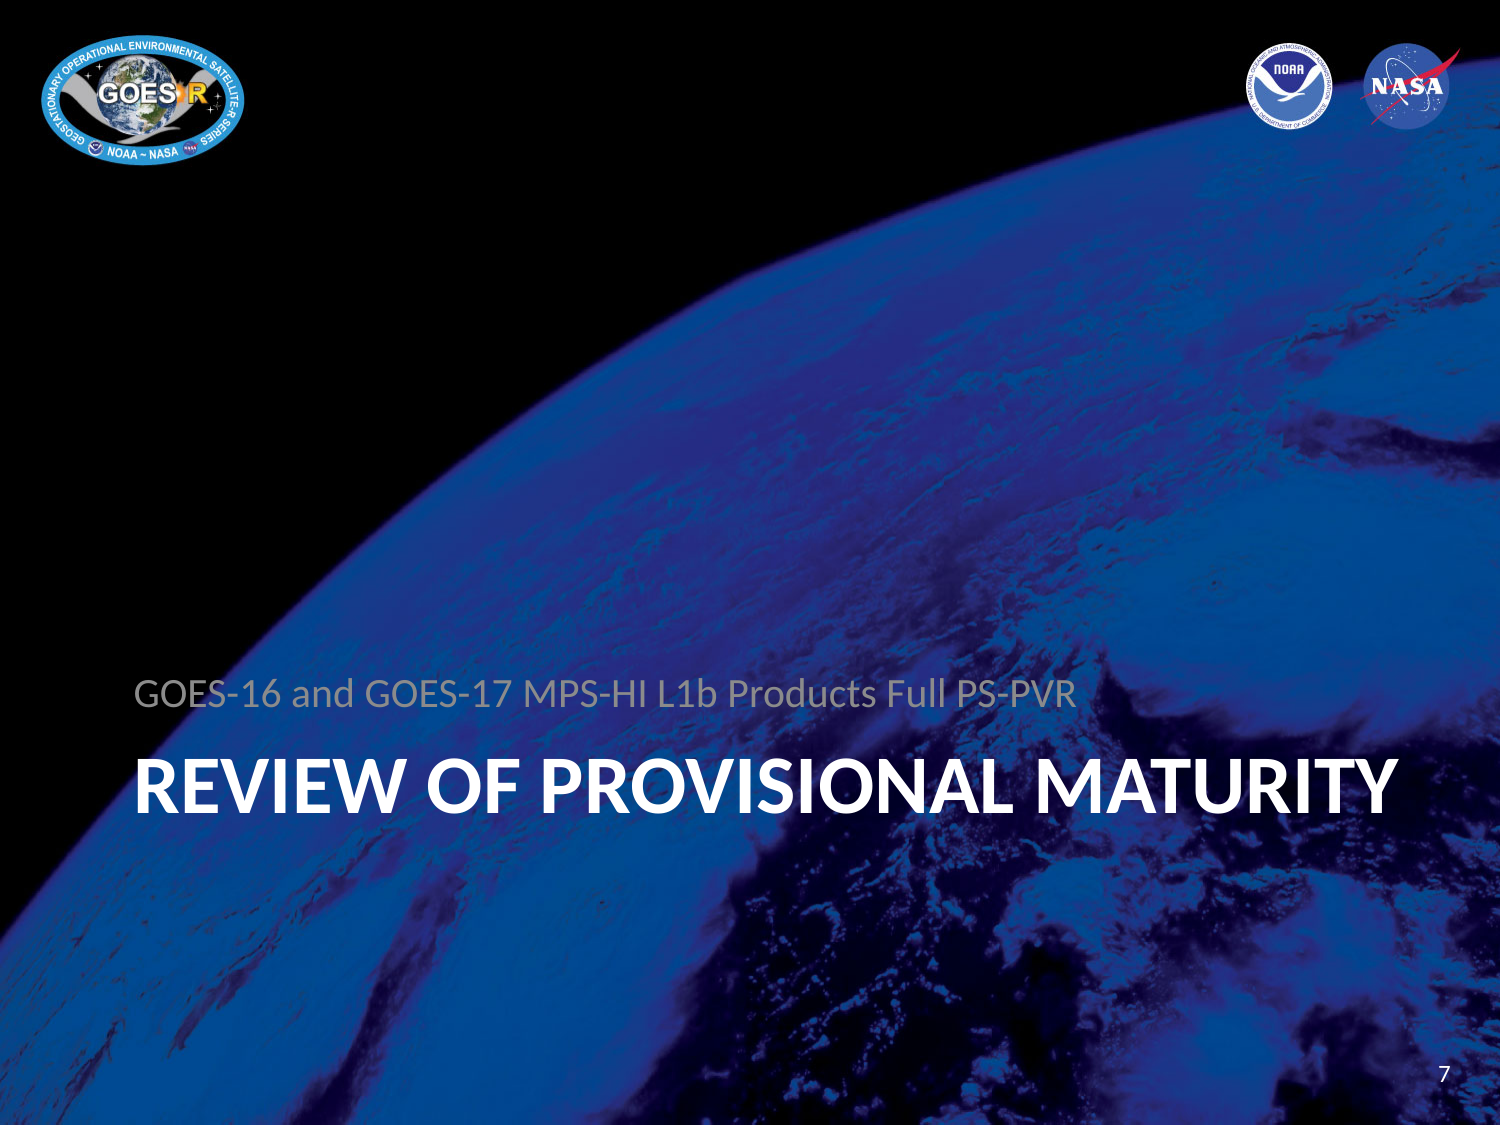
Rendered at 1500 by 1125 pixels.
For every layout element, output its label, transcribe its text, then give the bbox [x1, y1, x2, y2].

title Review of PROVISIONAL Maturity [118, 722, 1425, 947]
list GOES-16 and GOES-17 MPS-HI L1b Products Full PS-PVR [118, 476, 1394, 723]
slide_number 7 [1353, 1042, 1466, 1103]
picture [0, 0, 1500, 1125]
